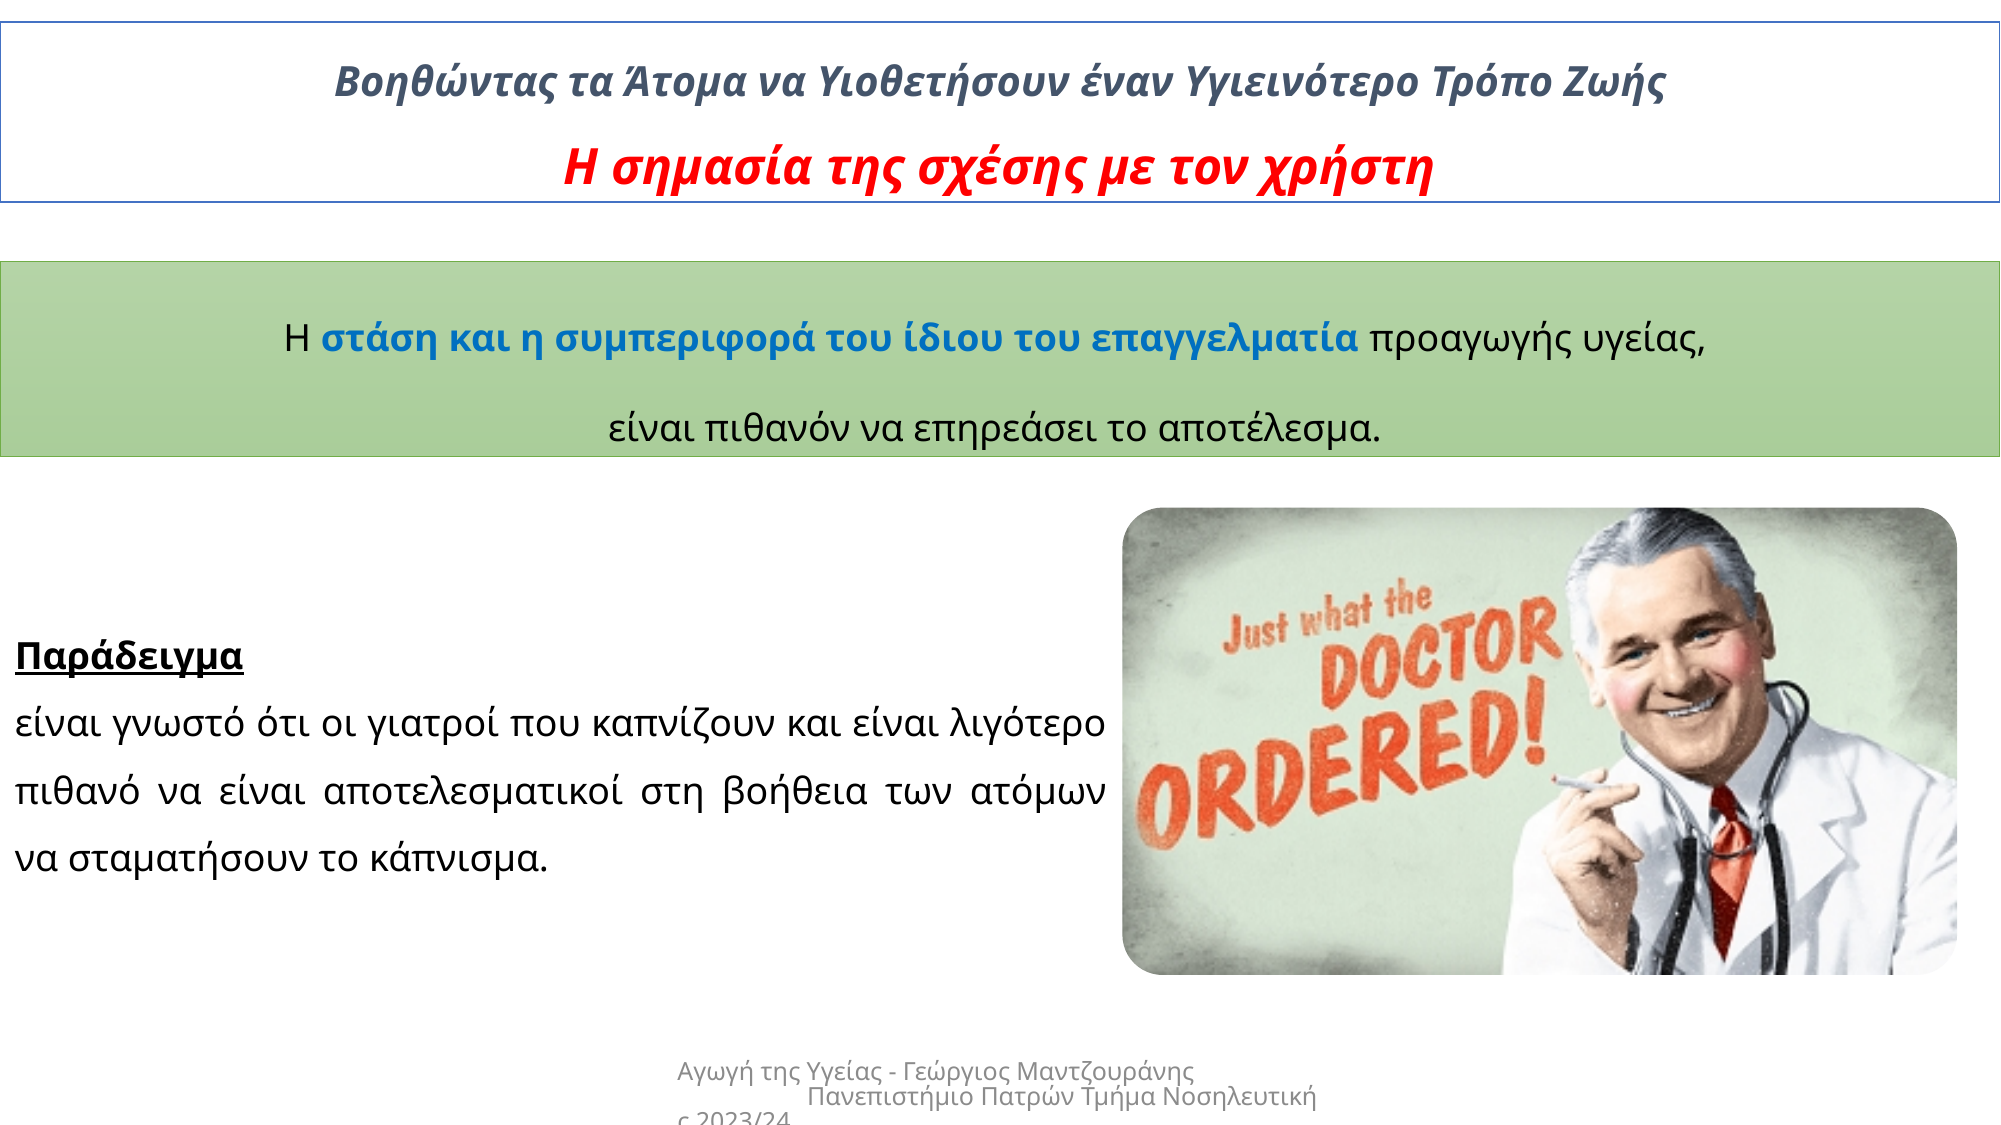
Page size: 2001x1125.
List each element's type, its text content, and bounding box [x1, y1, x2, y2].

footer Αγωγή της Υγείας - Γεώργιος Μαντζουράνης Πανεπιστήμιο Πατρών Τμήμα Νοσηλευτικής 2023/24 [662, 1042, 1338, 1103]
text_box Βοηθώντας τα Άτομα να Υιοθετήσουν έναν Υγιεινότερο Τρόπο Ζωής Η σημασία της σχέσης με τον χρήστη [0, 21, 2000, 203]
text_box Η στάση και η συμπεριφορά του ίδιου του επαγγελματία προαγωγής υγείας, είναι πιθανόν να επηρεάσει το αποτέλεσμα. [0, 261, 2000, 457]
text_box Παράδειγμα είναι γνωστό ότι οι γιατροί που καπνίζουν και είναι λιγότερο πιθανό να είναι αποτελεσματικοί στη βοήθεια των ατόμων να σταματήσουν το κάπνισμα. [0, 601, 1122, 887]
picture [1122, 507, 1958, 975]
